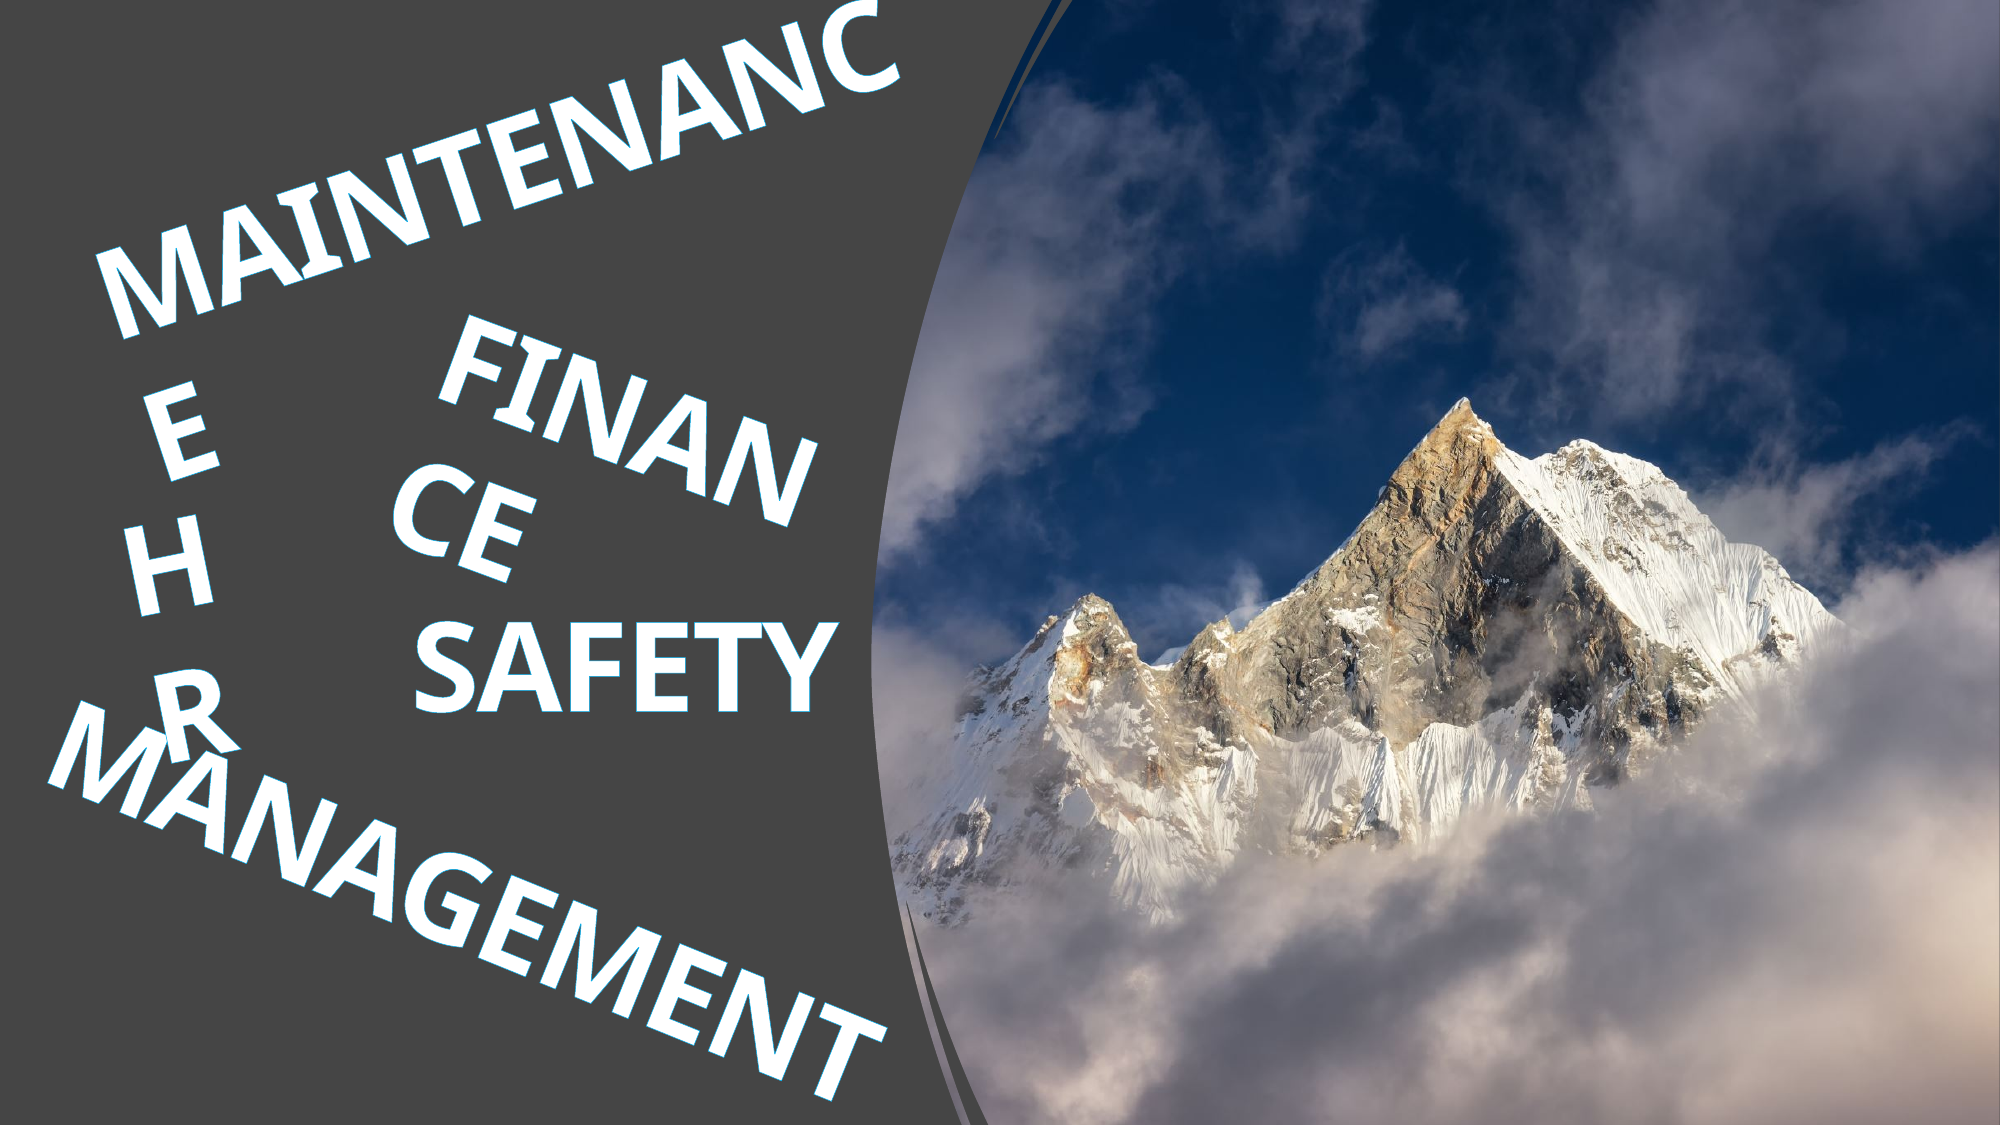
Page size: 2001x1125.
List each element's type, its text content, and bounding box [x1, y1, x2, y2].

text_box Management [0, 640, 871, 1125]
text_box Safety [395, 579, 855, 744]
text_box Finance [350, 347, 871, 579]
text_box maintenance [57, 0, 871, 480]
text_box HR [89, 454, 336, 801]
picture [871, 0, 2000, 1125]
